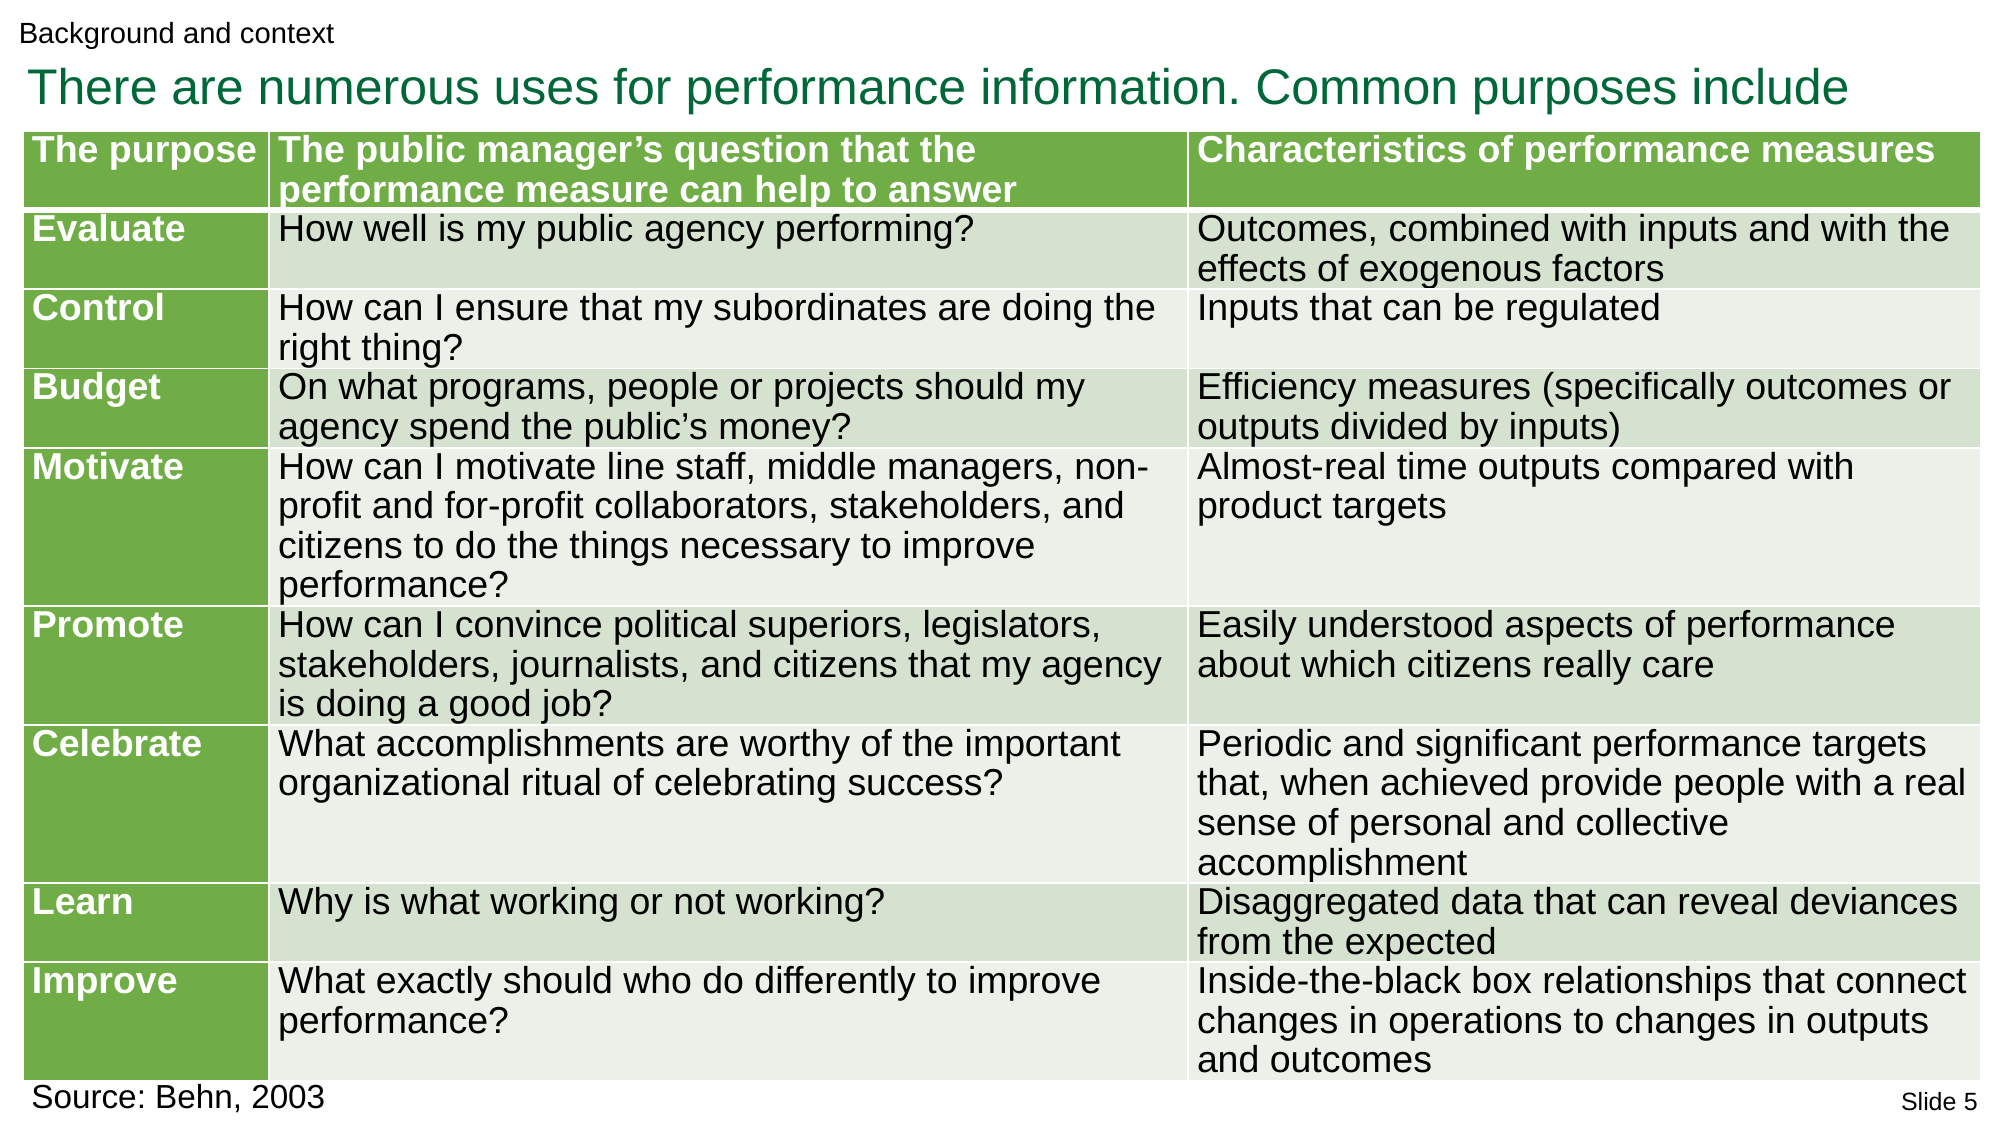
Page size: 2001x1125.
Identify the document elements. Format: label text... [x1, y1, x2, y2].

table_cell Evaluate [24, 213, 268, 288]
table_cell On what programs, people or projects should my agency spend the public’s money? [270, 369, 1187, 447]
table_cell Periodic and significant performance targets that, when achieved provide people with a real sense of personal and collective accomplishment [1189, 726, 1980, 882]
table_cell Disaggregated data that can reveal deviances from the expected [1189, 884, 1980, 961]
table_cell How can I motivate line staff, middle managers, non-profit and for-profit collaborators, stakeholders, and citizens to do the things necessary to improve performance? [270, 449, 1187, 605]
table_cell How well is my public agency performing? [270, 213, 1187, 288]
table_cell Control [24, 290, 268, 368]
slide_number Slide 5 [1885, 1078, 1993, 1122]
table_cell Learn [24, 884, 268, 961]
table_cell What exactly should who do differently to improve performance? [270, 963, 1187, 1080]
table_cell Motivate [24, 449, 268, 605]
table_cell Celebrate [24, 726, 268, 882]
table_cell Almost-real time outputs compared with product targets [1189, 449, 1980, 605]
table_header The purpose [24, 132, 268, 207]
table_cell What accomplishments are worthy of the important organizational ritual of celebrating success? [270, 726, 1187, 882]
table_cell How can I convince political superiors, legislators, stakeholders, journalists, and citizens that my agency is doing a good job? [270, 607, 1187, 724]
table_cell Inside-the-black box relationships that connect changes in operations to changes in outputs and outcomes [1189, 963, 1980, 1080]
table_cell Why is what working or not working? [270, 884, 1187, 961]
table_header Characteristics of performance measures [1189, 132, 1980, 207]
table_cell Outcomes, combined with inputs and with the effects of exogenous factors [1189, 213, 1980, 288]
table_cell Budget [24, 369, 268, 447]
table_cell How can I ensure that my subordinates are doing the right thing? [270, 290, 1187, 368]
text_box Source: Behn, 2003 [16, 1067, 341, 1122]
text_box There are numerous uses for performance information. Common purposes include [12, 47, 1985, 122]
table_cell Easily understood aspects of performance about which citizens really care [1189, 607, 1980, 724]
table_cell Improve [24, 963, 268, 1067]
table_cell Promote [24, 607, 268, 724]
table_cell Inputs that can be regulated [1189, 290, 1980, 368]
table_header The public manager’s question that the performance measure can help to answer [270, 132, 1187, 207]
table_cell Efficiency measures (specifically outcomes or outputs divided by inputs) [1189, 369, 1980, 447]
text_box Background and context [3, 7, 350, 57]
